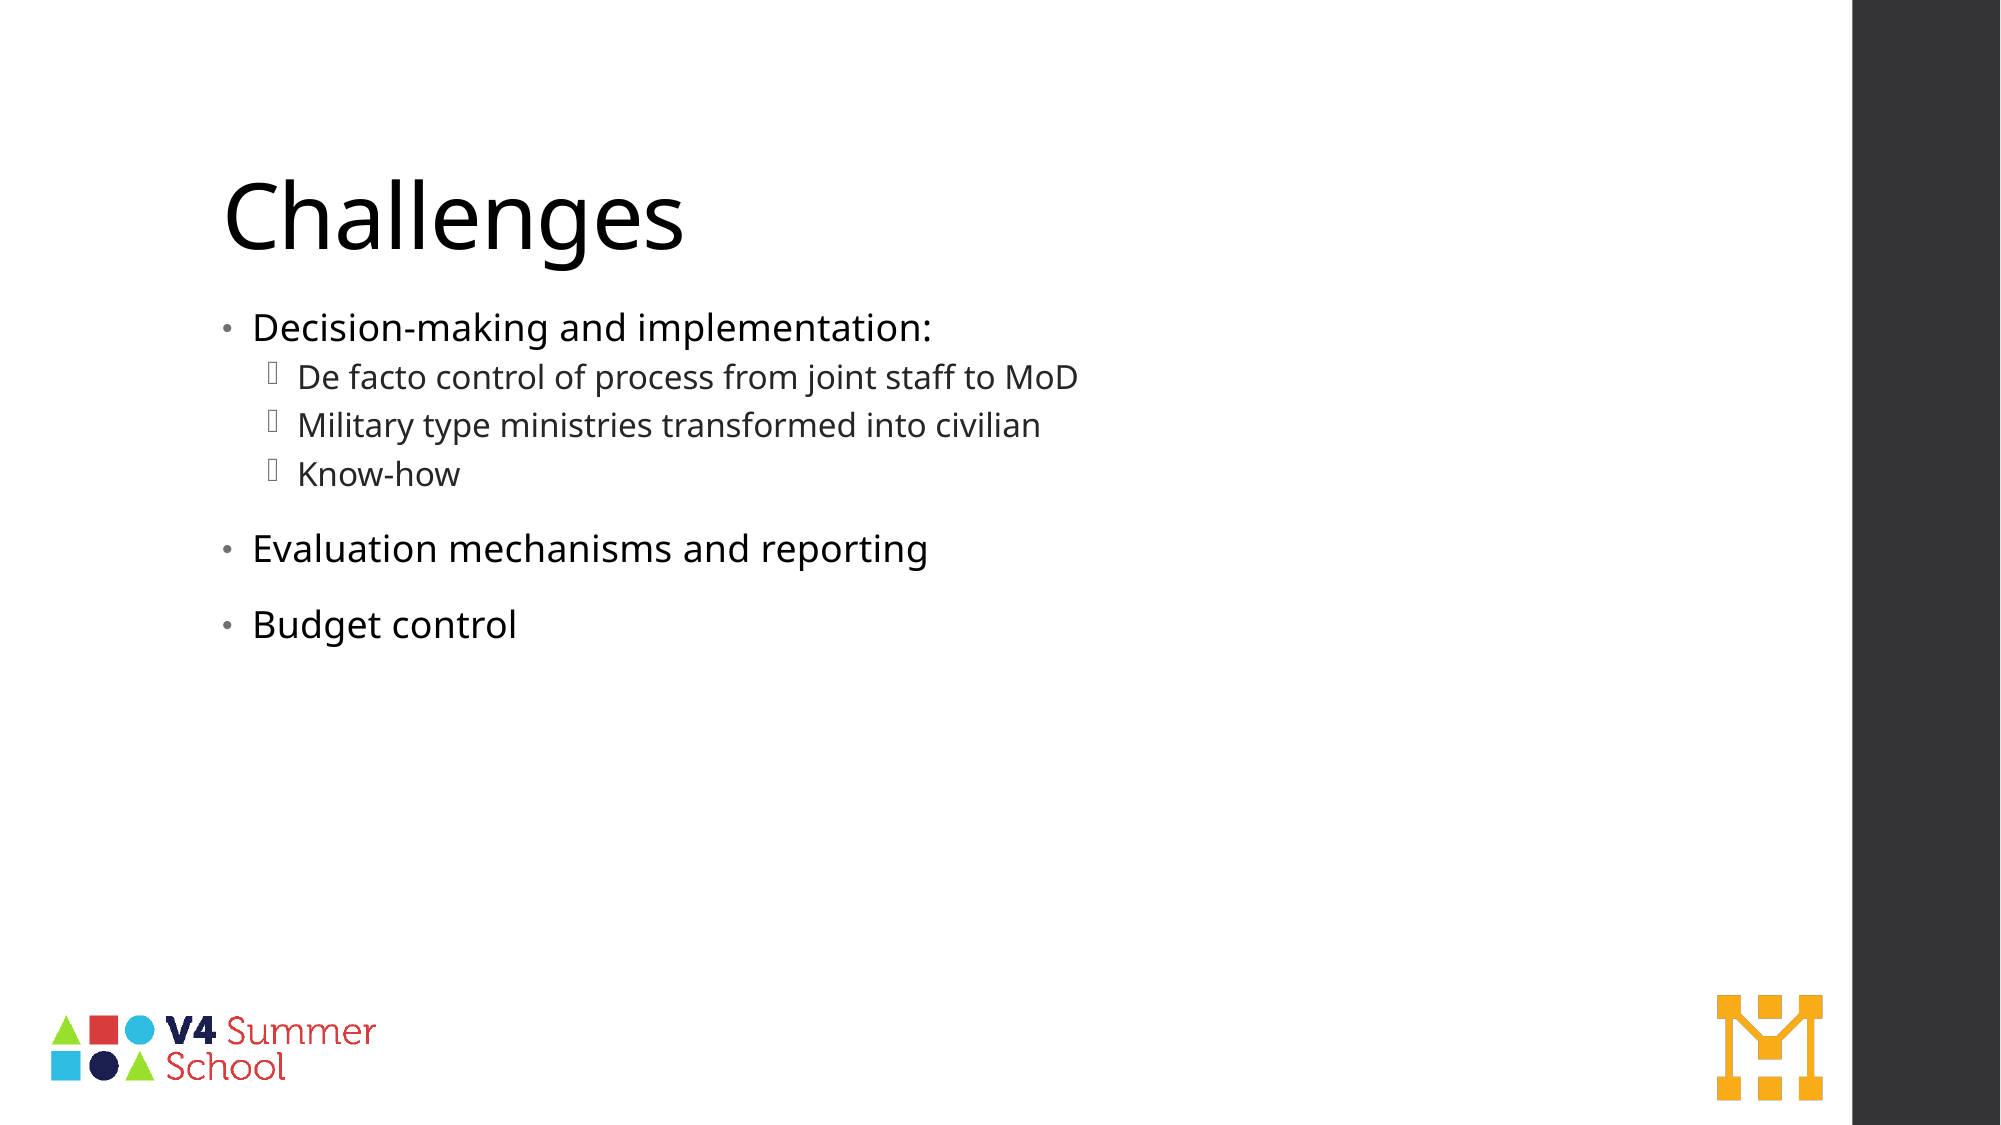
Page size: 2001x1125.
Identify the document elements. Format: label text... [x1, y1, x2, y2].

list Decision-making and implementation: De facto control of process from joint staff to MoD Military type ministries transformed into civilian Know-how Evaluation mechanisms and reporting Budget control [206, 299, 1617, 1014]
picture [9, 1000, 405, 1094]
title Challenges [206, 60, 1797, 278]
picture [1672, 950, 1868, 1125]
